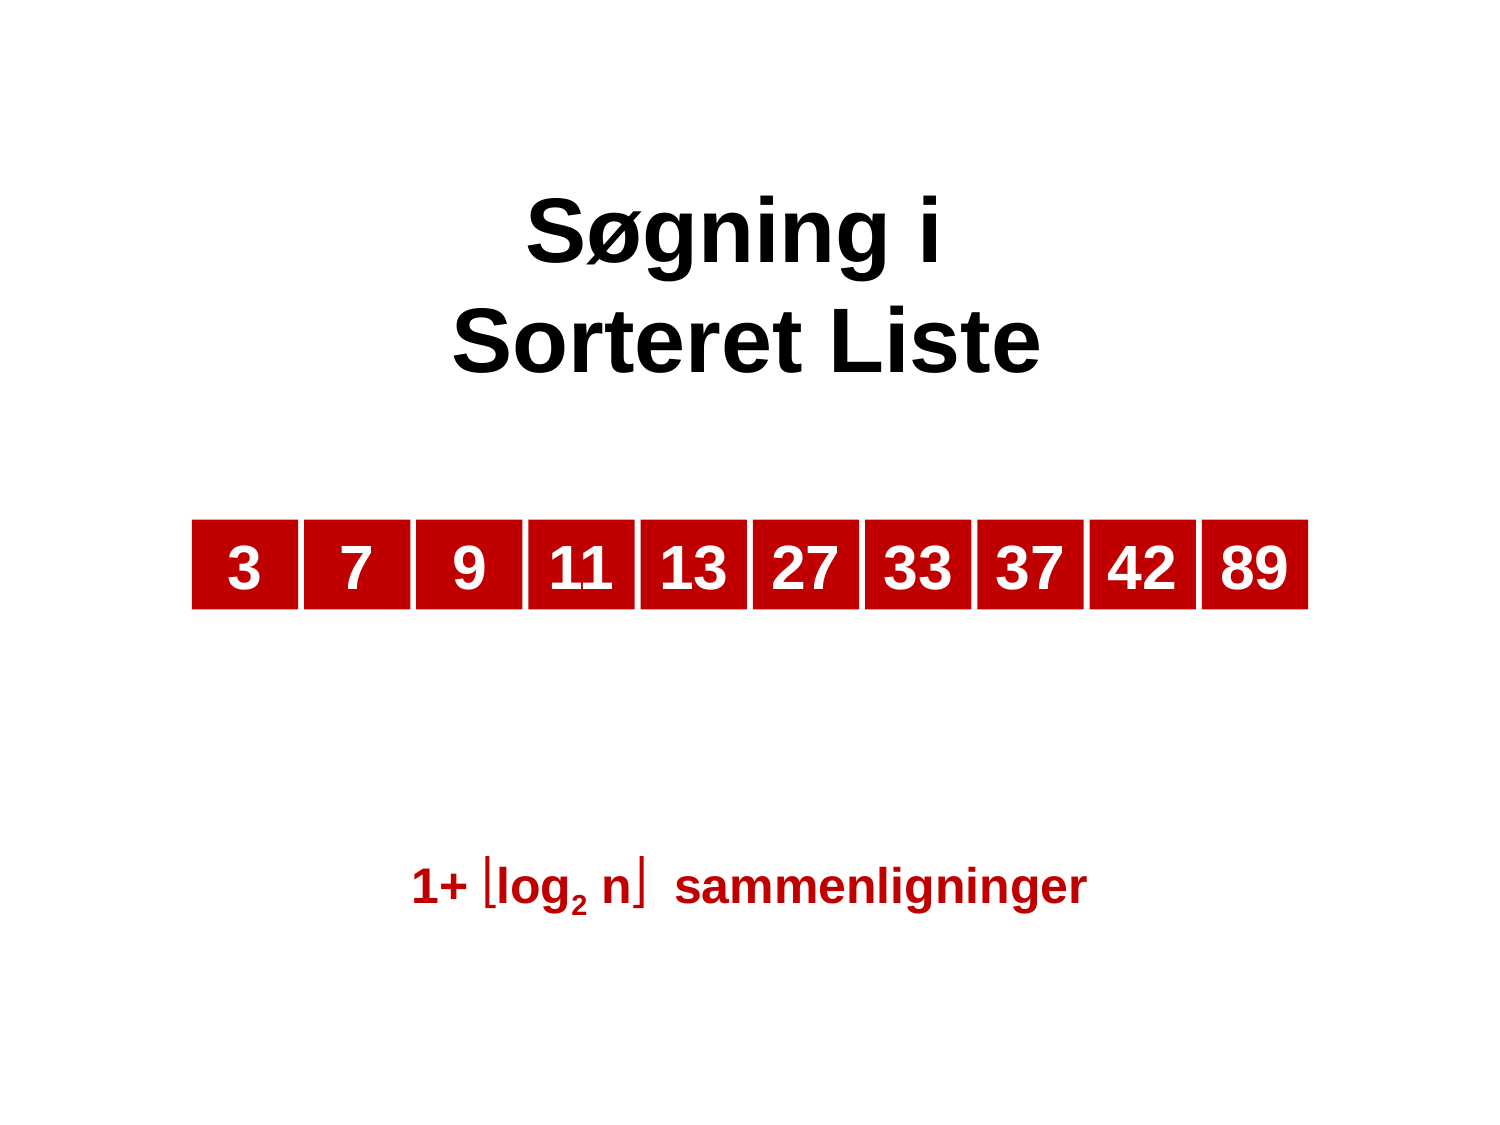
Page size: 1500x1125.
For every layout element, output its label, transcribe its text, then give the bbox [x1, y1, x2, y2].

text_box 11 [528, 519, 635, 610]
text_box 27 [752, 519, 860, 610]
text_box 7 [304, 519, 411, 610]
text_box 42 [1089, 519, 1196, 610]
text_box 9 [416, 519, 523, 610]
text_box 1+ log2 n sammenligninger [191, 845, 1309, 929]
text_box 89 [1201, 519, 1309, 610]
text_box 13 [640, 519, 747, 610]
text_box 3 [191, 519, 299, 610]
text_box 37 [977, 519, 1084, 610]
text_box 33 [865, 519, 972, 610]
title Søgning i Sorteret Liste [240, 210, 1254, 351]
